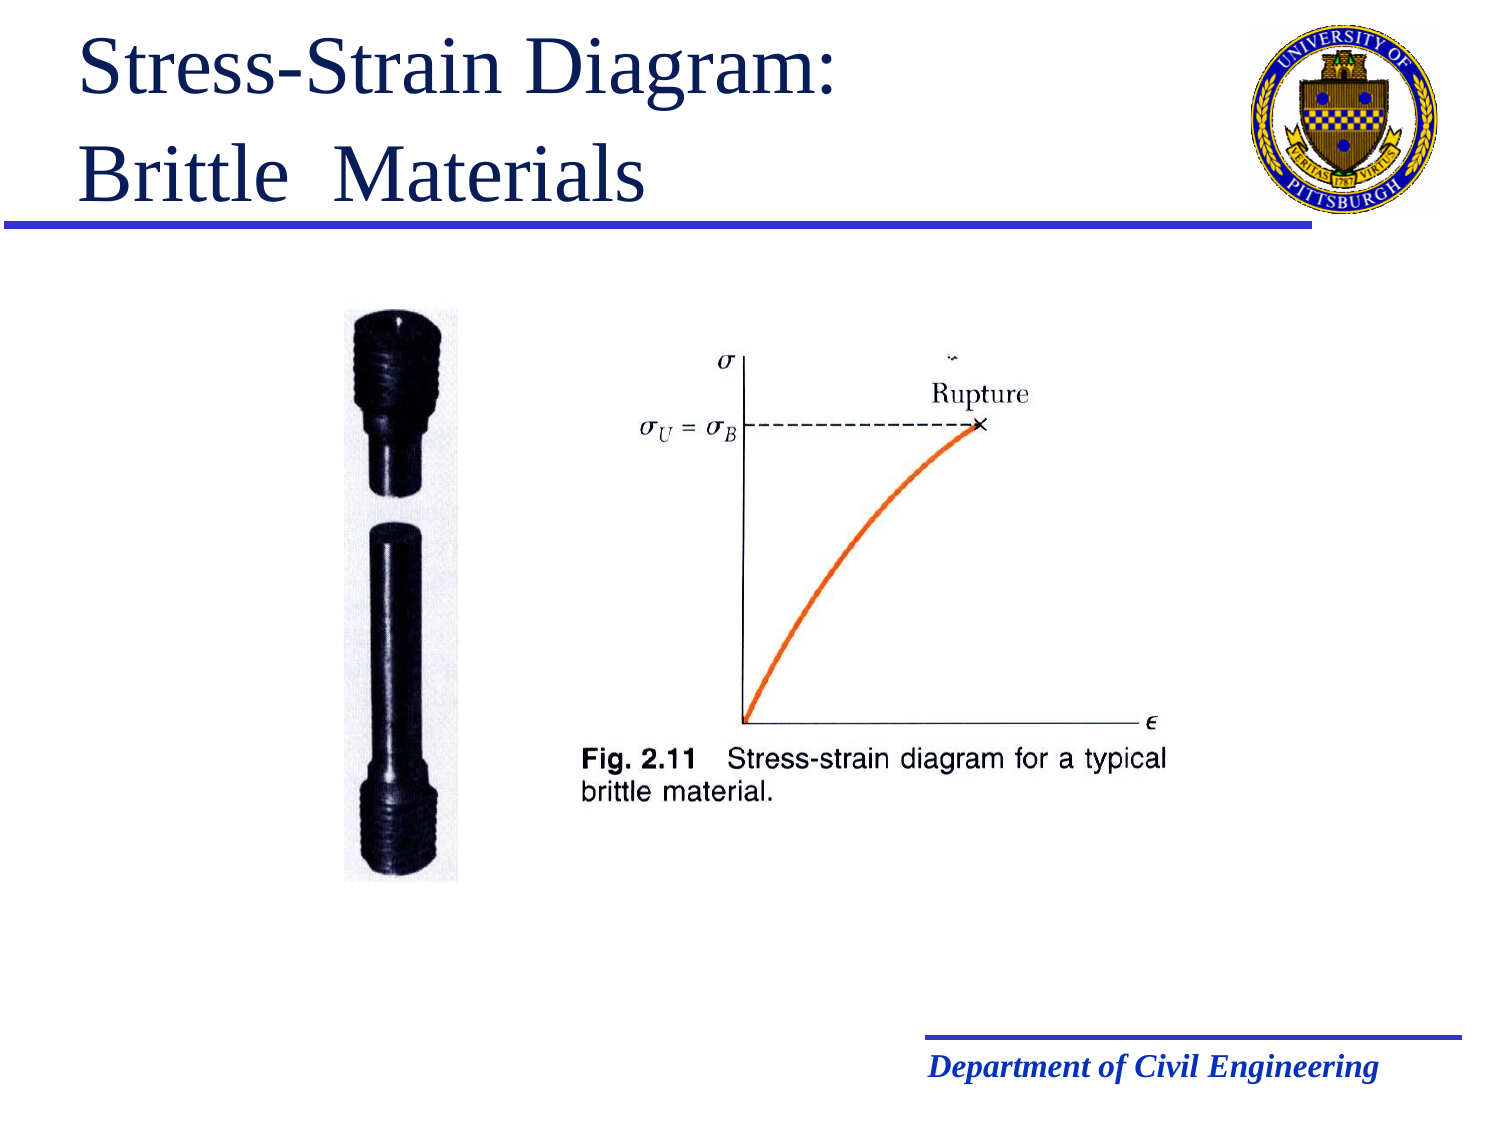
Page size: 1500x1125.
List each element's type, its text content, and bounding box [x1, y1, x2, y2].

text_box [343, 301, 459, 885]
text_box [582, 349, 1167, 810]
picture [1250, 24, 1438, 215]
footer Department of Civil Engineering [925, 1045, 1482, 1125]
title Stress-Strain Diagram: Brittle Materials [75, 0, 1097, 218]
